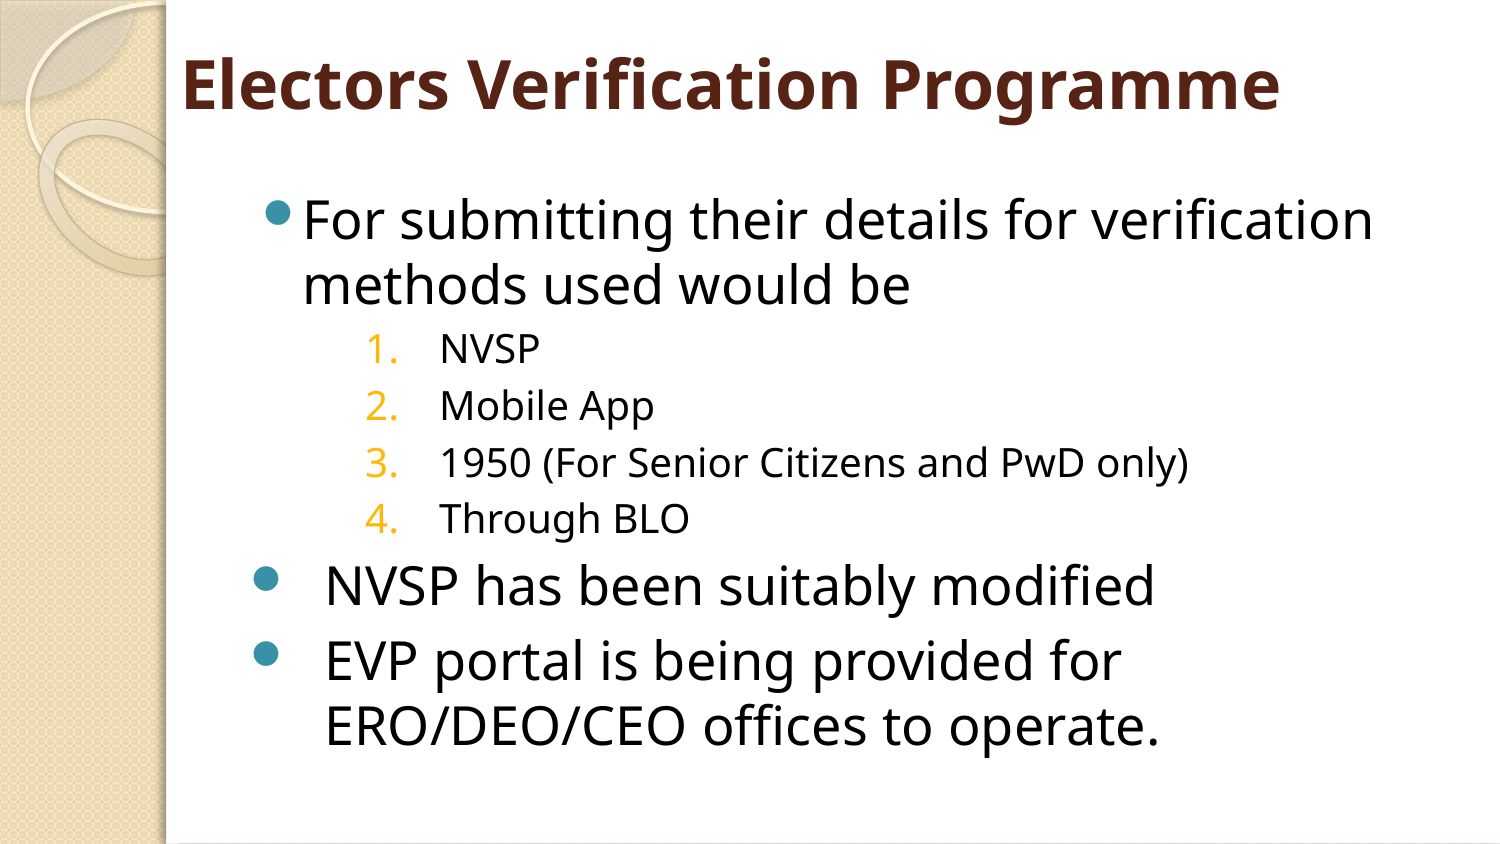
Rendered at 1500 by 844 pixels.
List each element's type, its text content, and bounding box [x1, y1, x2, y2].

title Electors Verification Programme [165, 11, 1454, 153]
list For submitting their details for verification methods used would be NVSP Mobile App 1950 (For Senior Citizens and PwD only) Through BLO NVSP has been suitably modified EVP portal is being provided for ERO/DEO/CEO offices to operate. [235, 178, 1466, 769]
